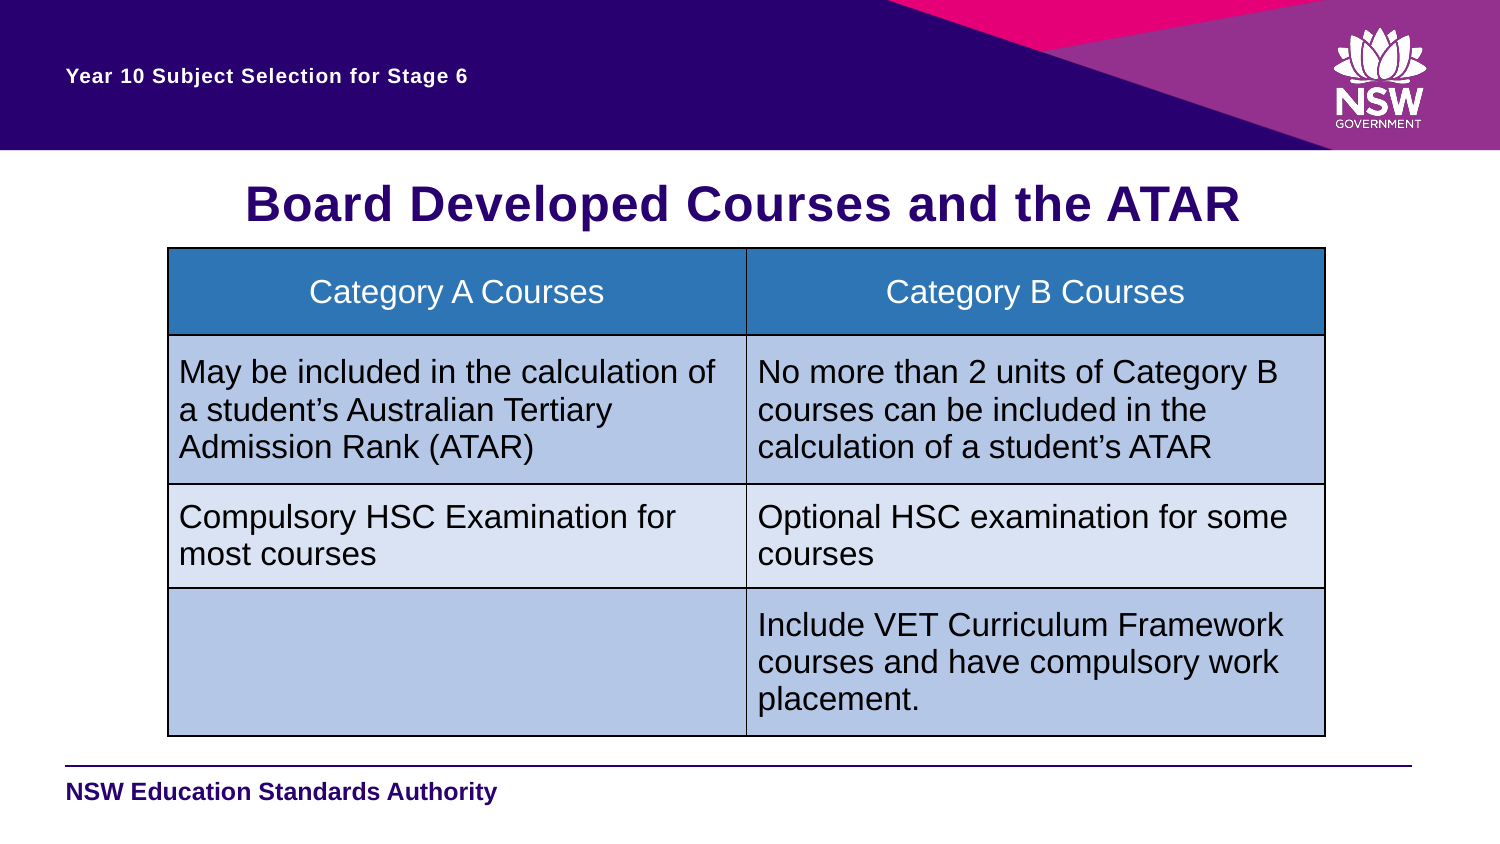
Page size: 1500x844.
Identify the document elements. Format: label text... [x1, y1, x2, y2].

table_cell Include VET Curriculum Framework courses and have compulsory work placement. [747, 589, 1324, 735]
table_cell No more than 2 units of Category B courses can be included in the calculation of a student’s ATAR [747, 336, 1324, 483]
table_header Category A Courses [169, 249, 746, 334]
picture [0, 0, 1500, 844]
table_cell Compulsory HSC Examination for most courses [169, 485, 746, 587]
table_header Category B Courses [747, 249, 1324, 334]
table_cell [169, 589, 746, 735]
list Year 10 Subject Selection for Stage 6 [50, 57, 993, 107]
table_cell May be included in the calculation of a student’s Australian Tertiary Admission Rank (ATAR) [169, 336, 746, 483]
table_cell Optional HSC examination for some courses [747, 485, 1324, 587]
list Board Developed Courses and the ATAR [67, 171, 1420, 263]
